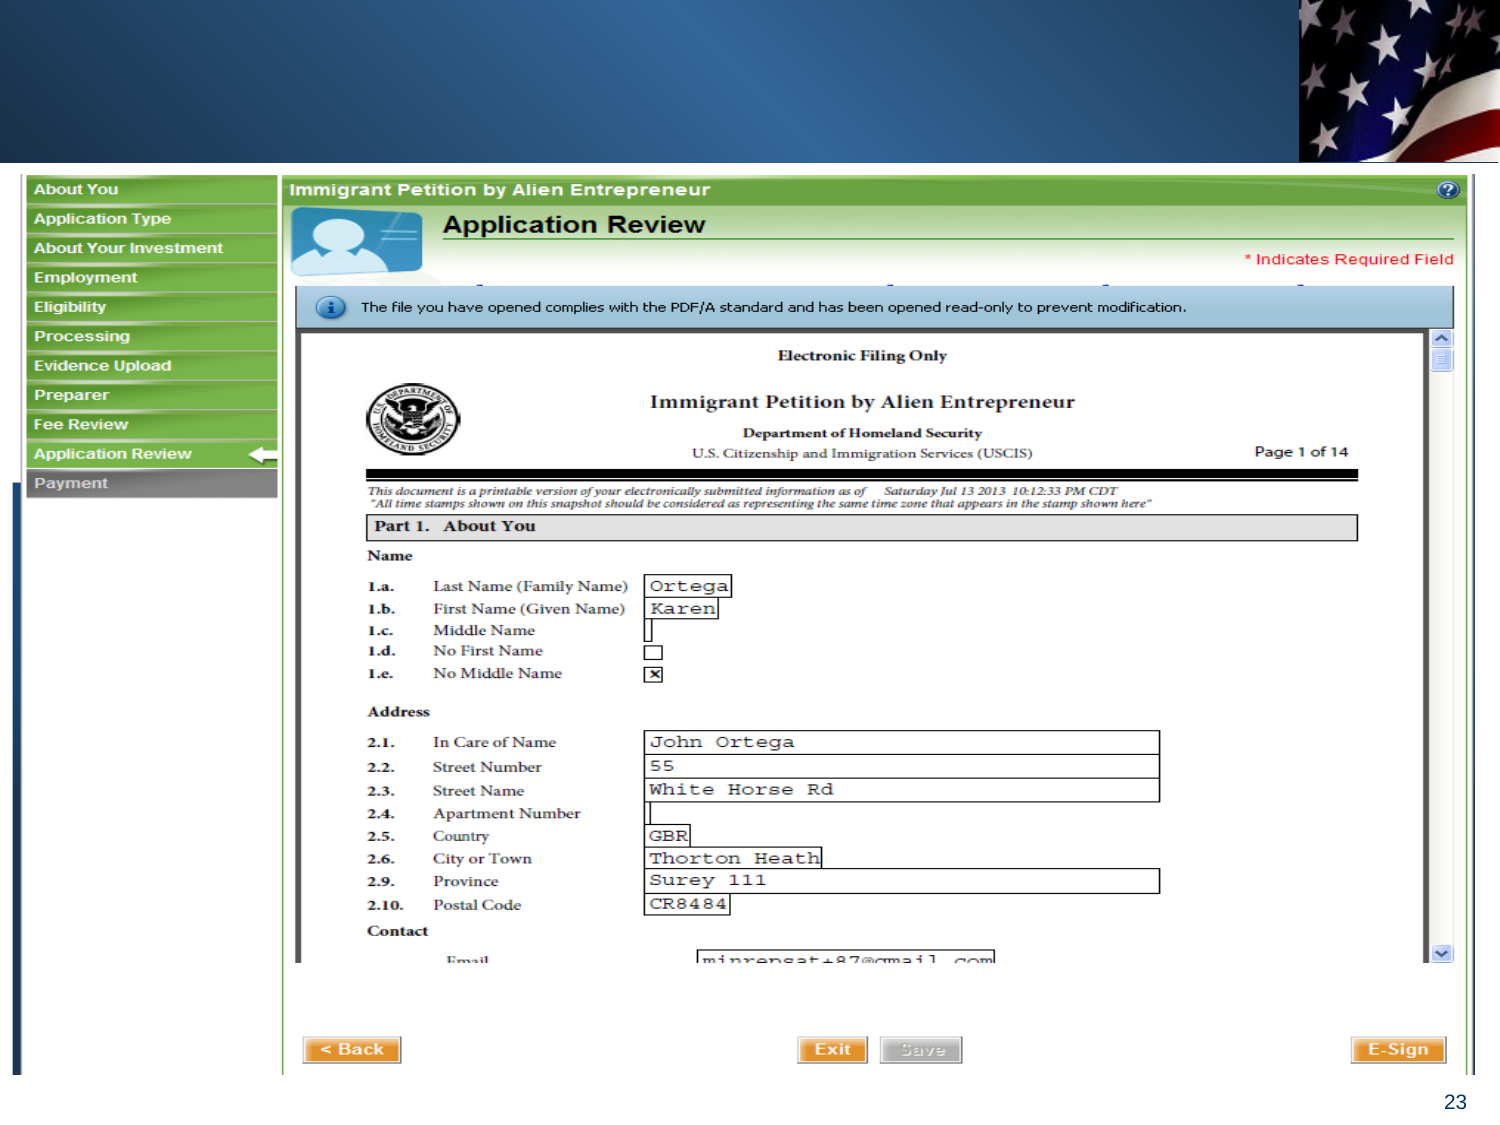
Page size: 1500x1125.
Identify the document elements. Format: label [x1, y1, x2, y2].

picture [1299, 0, 1500, 162]
picture [12, 174, 1476, 1076]
